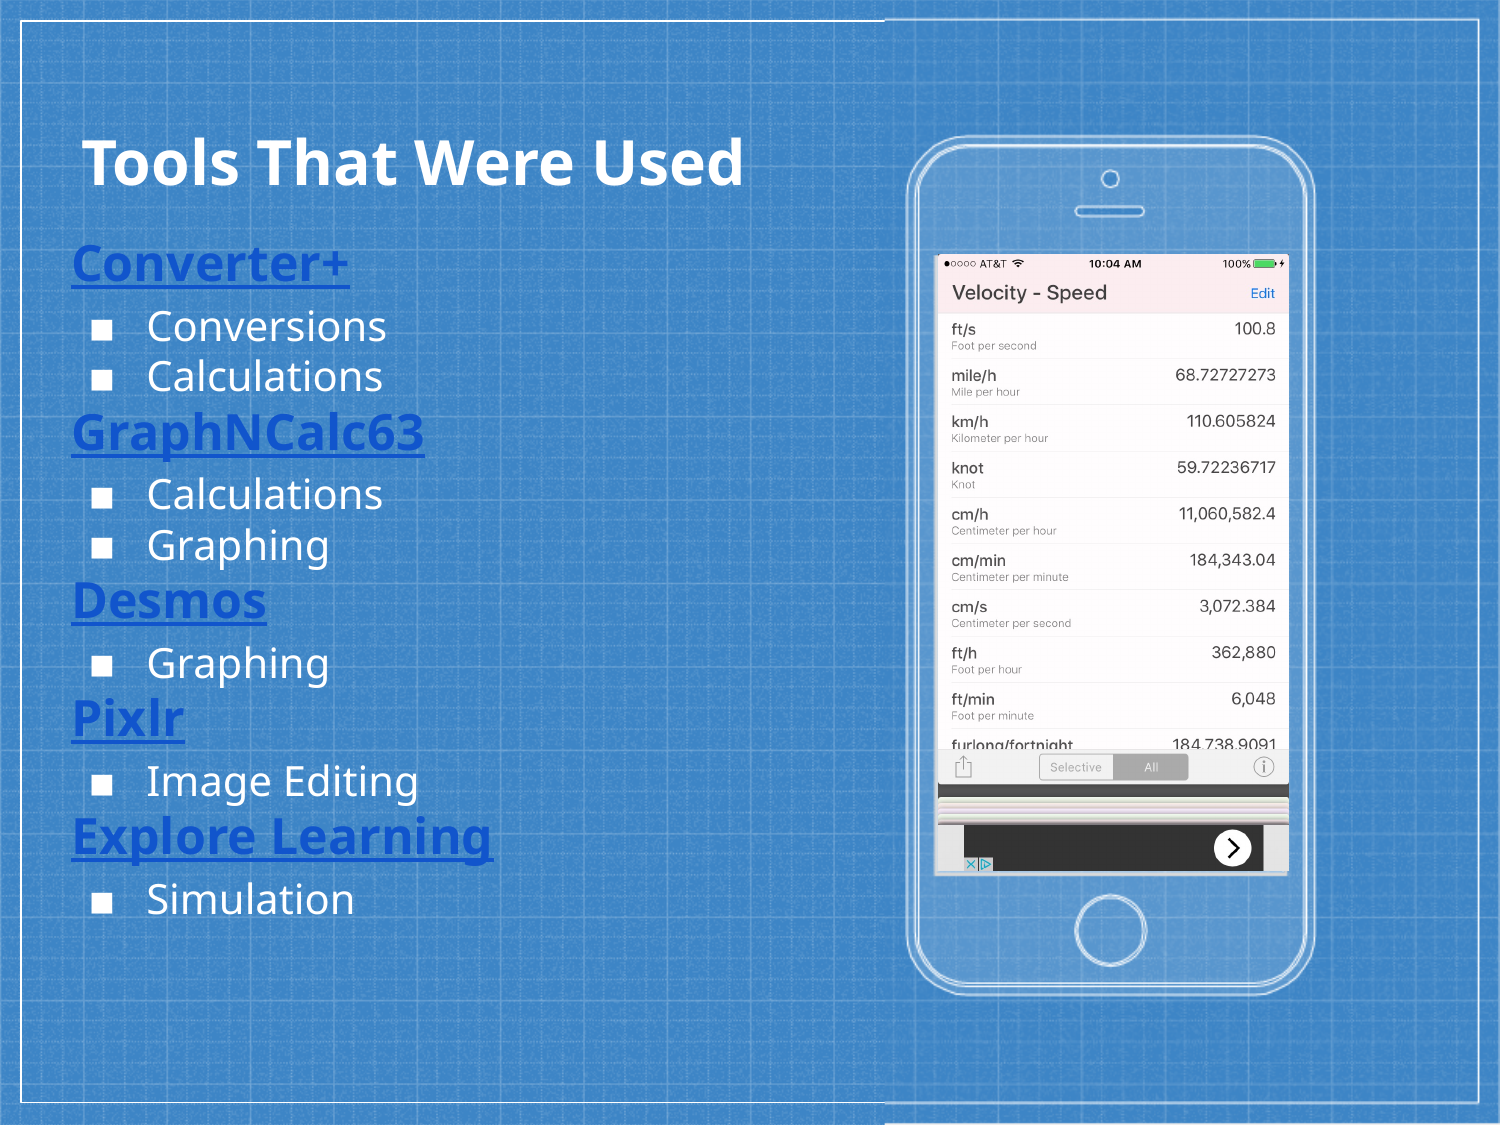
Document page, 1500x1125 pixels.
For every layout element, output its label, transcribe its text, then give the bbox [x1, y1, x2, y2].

title Tools That Were Used [66, 108, 879, 199]
picture [0, 0, 1500, 1125]
list Converter+ Conversions Calculations GraphNCalc63 Calculations Graphing Desmos Graphing Pixlr Image Editing Explore Learning Simulation [56, 216, 830, 1042]
